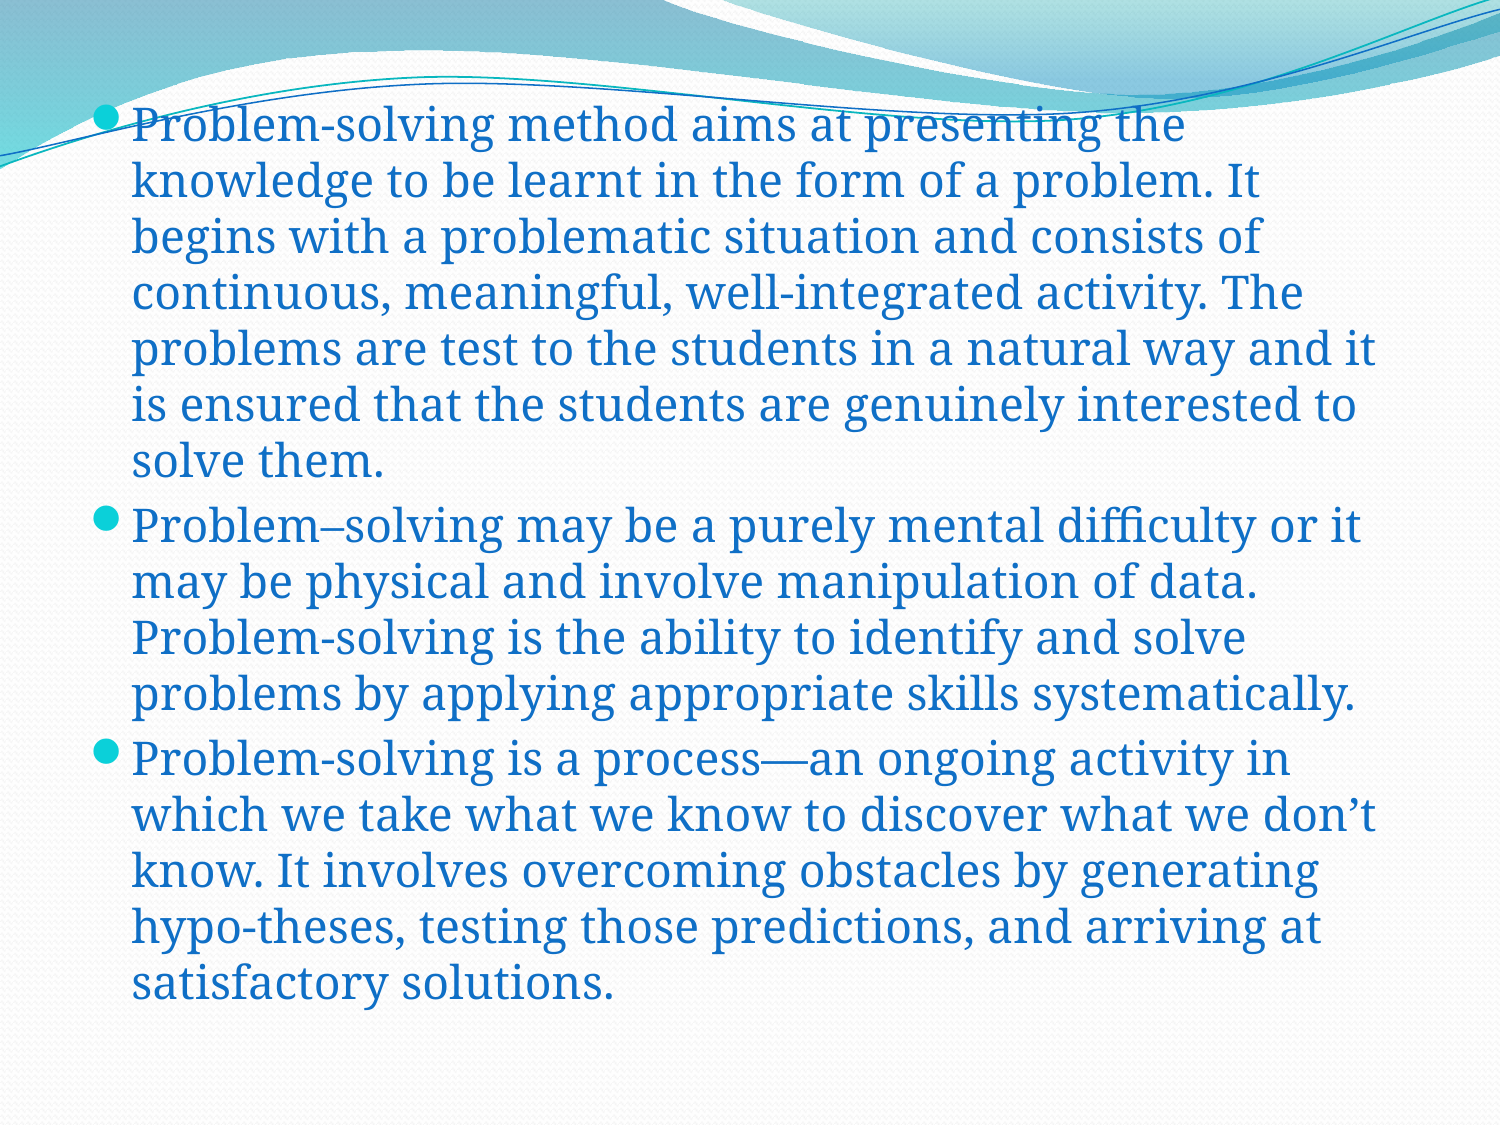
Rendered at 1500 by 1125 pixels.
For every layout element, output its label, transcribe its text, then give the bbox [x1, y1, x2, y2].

list Problem-solving method aims at presenting the knowledge to be learnt in the form of a problem. It begins with a problematic situation and consists of continuous, meaningful, well-integrated activity. The problems are test to the students in a natural way and it is ensured that the students are genuinely interested to solve them. Problem–solving may be a purely mental difficulty or it may be physical and involve manipulation of data. Problem-solving is the ability to identify and solve problems by applying appropriate skills systematically. Problem-solving is a process—an ongoing activity in which we take what we know to discover what we don’t know. It involves overcoming obstacles by generating hypo-theses, testing those predictions, and arriving at satisfactory solutions. [75, 87, 1425, 1038]
